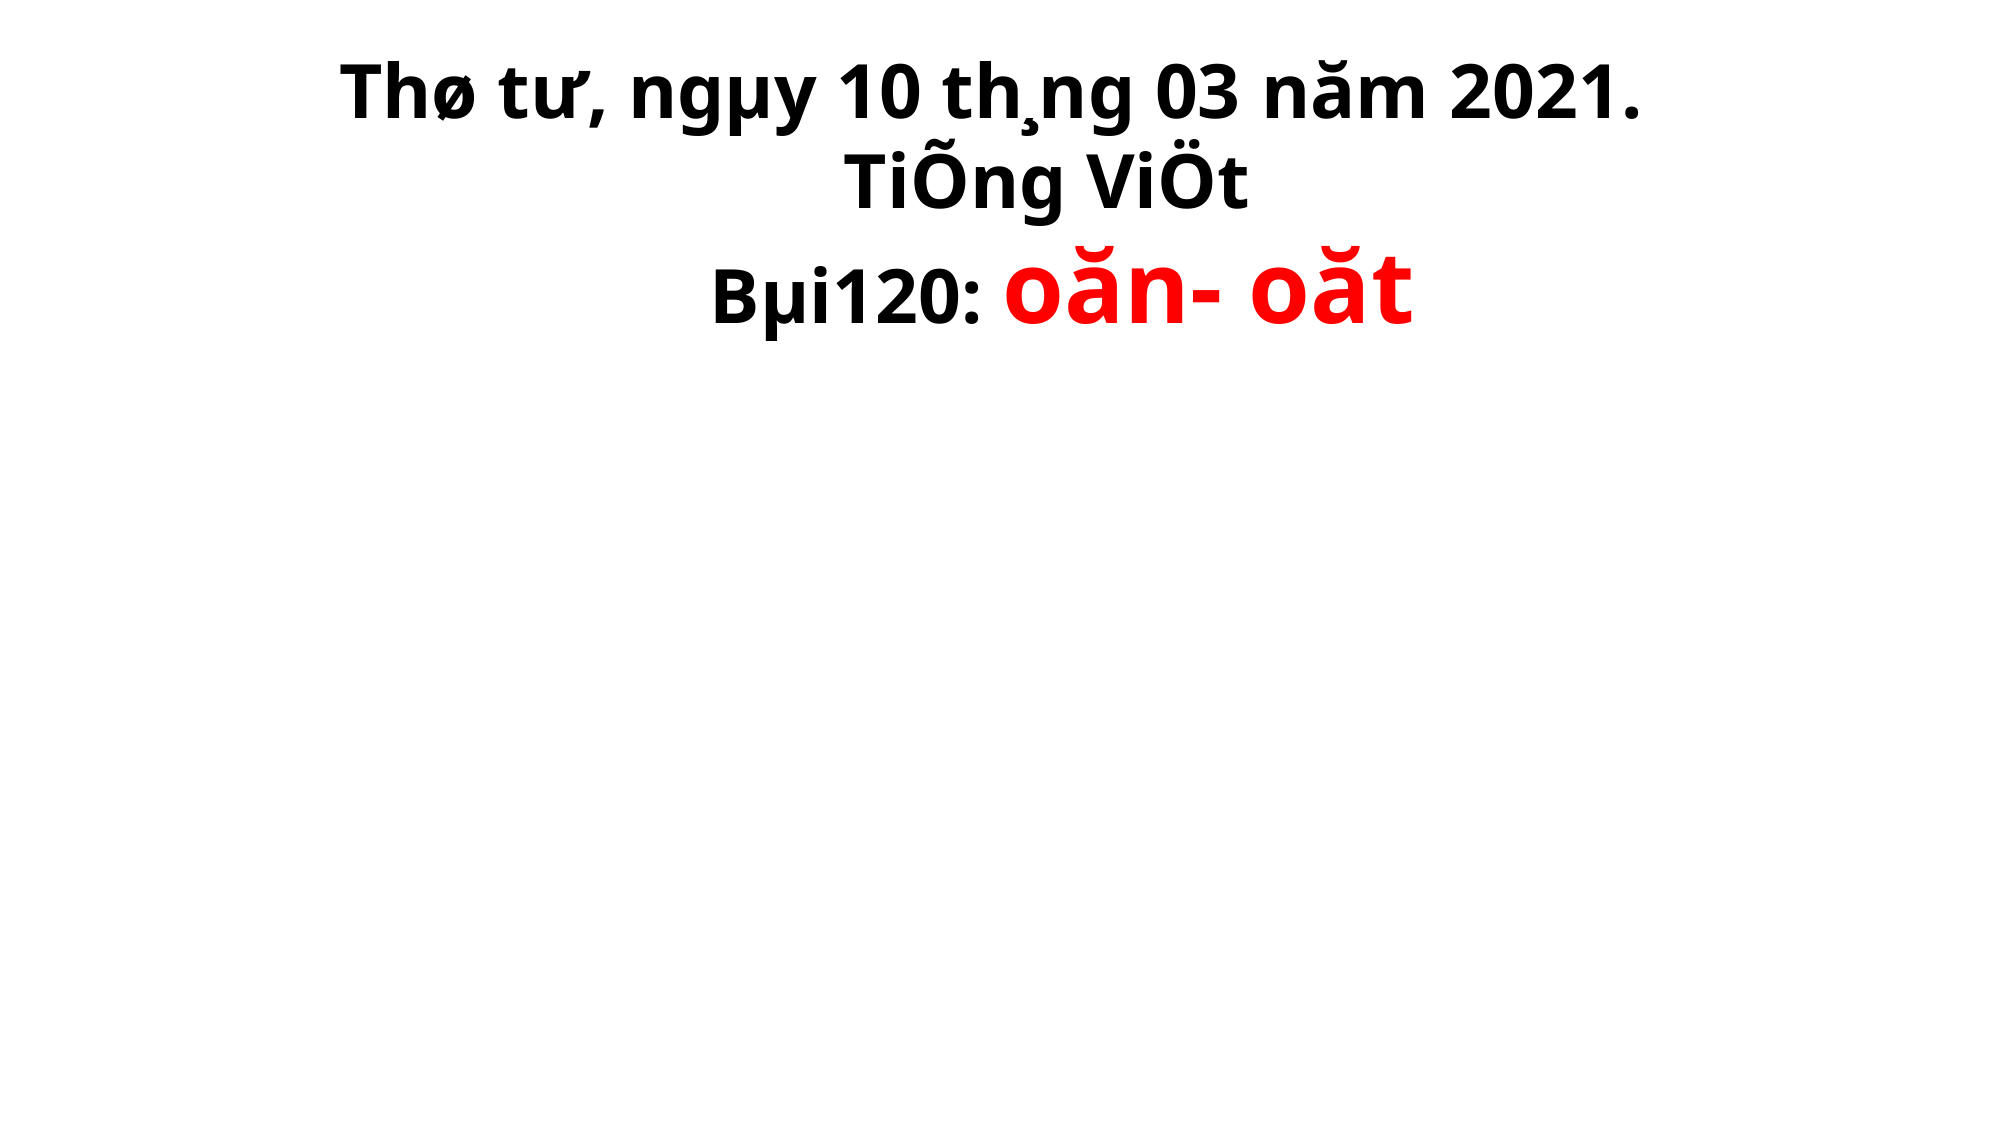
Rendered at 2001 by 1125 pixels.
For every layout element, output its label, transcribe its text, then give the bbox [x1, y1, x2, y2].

text_box Thø tư, ngµy 10 th¸ng 03 năm 2021. TiÕng ViÖt Bµi120: oăn- oăt [246, 36, 1848, 352]
